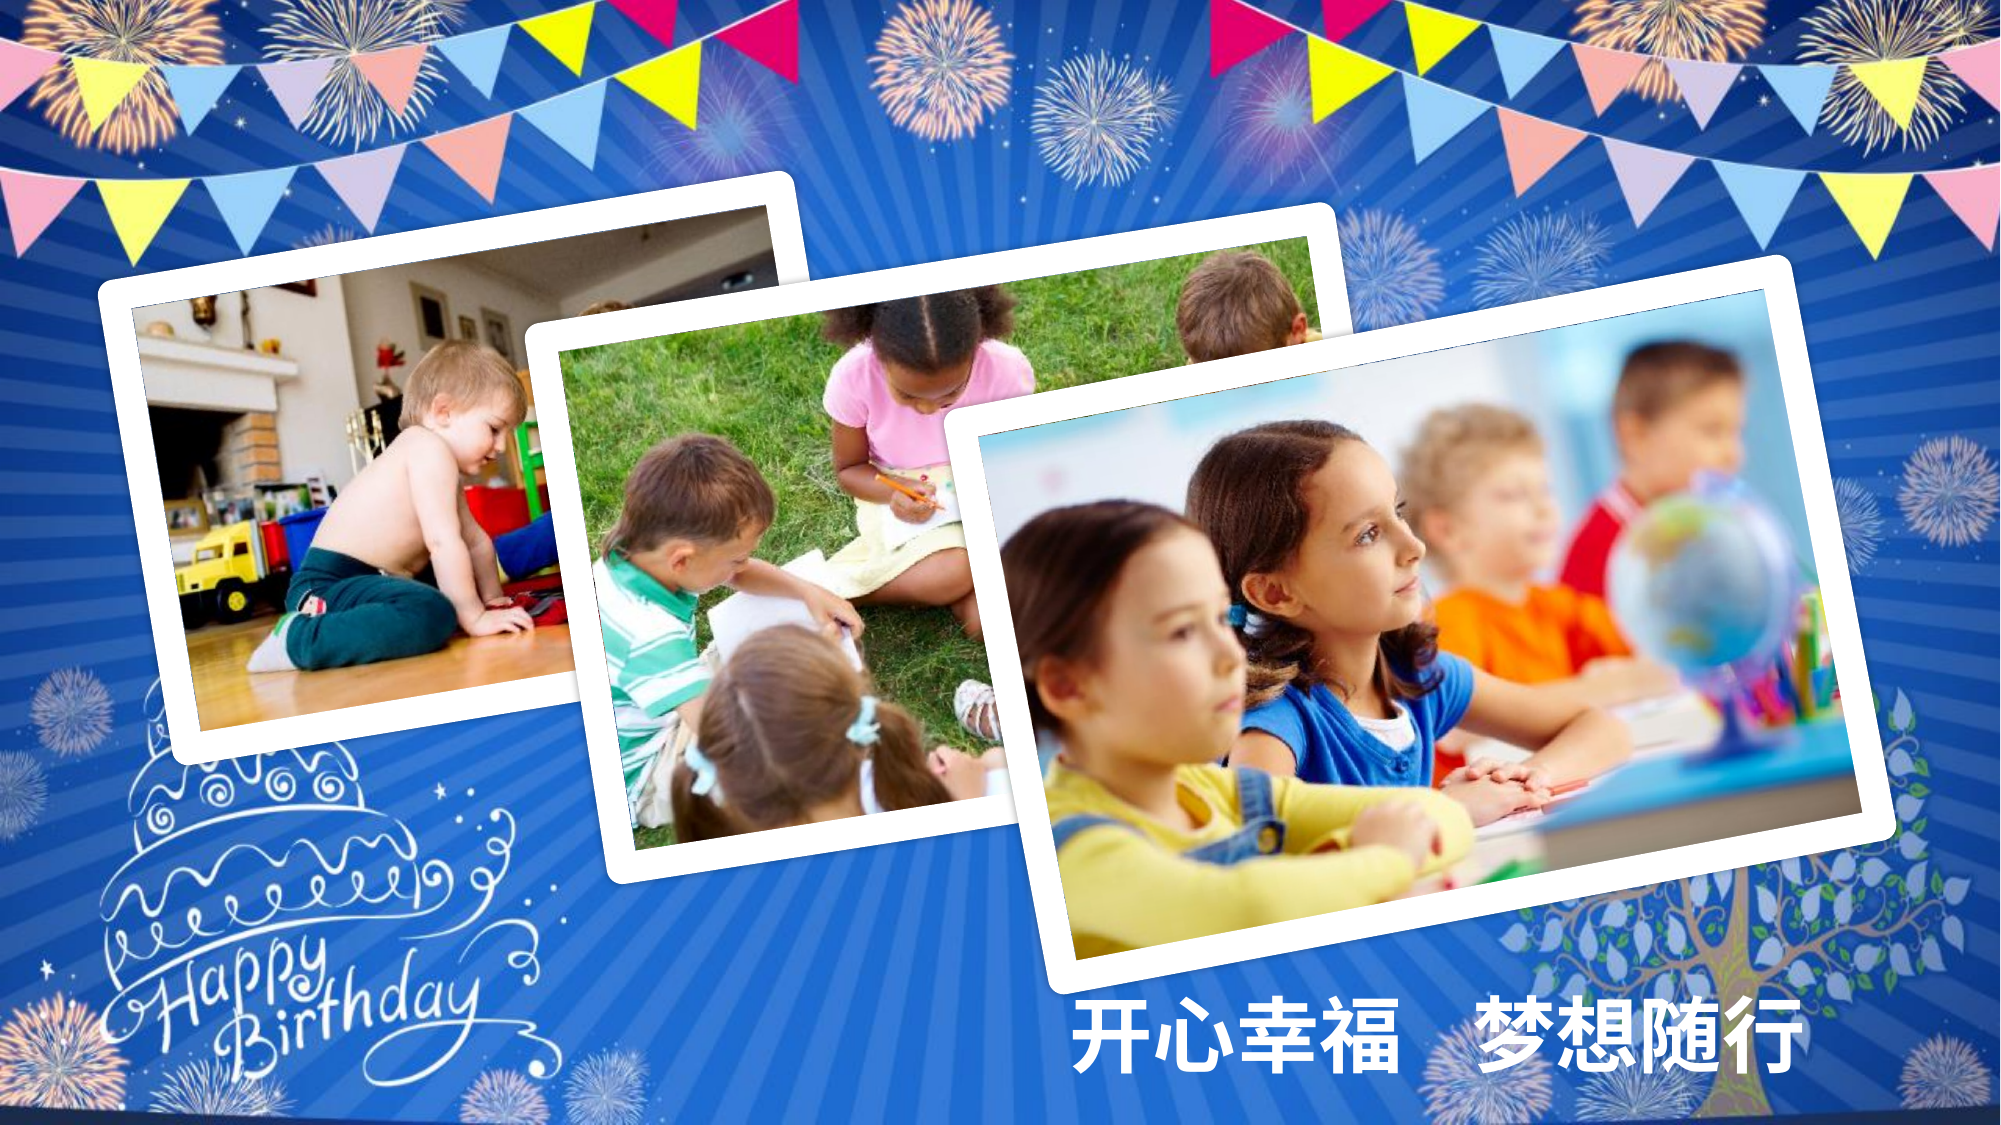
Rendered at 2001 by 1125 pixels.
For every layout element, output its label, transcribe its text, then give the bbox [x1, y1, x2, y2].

picture [0, 0, 2001, 1125]
text_box 开心幸福 [1054, 975, 1418, 1091]
text_box 梦想随行 [1457, 975, 1821, 1091]
